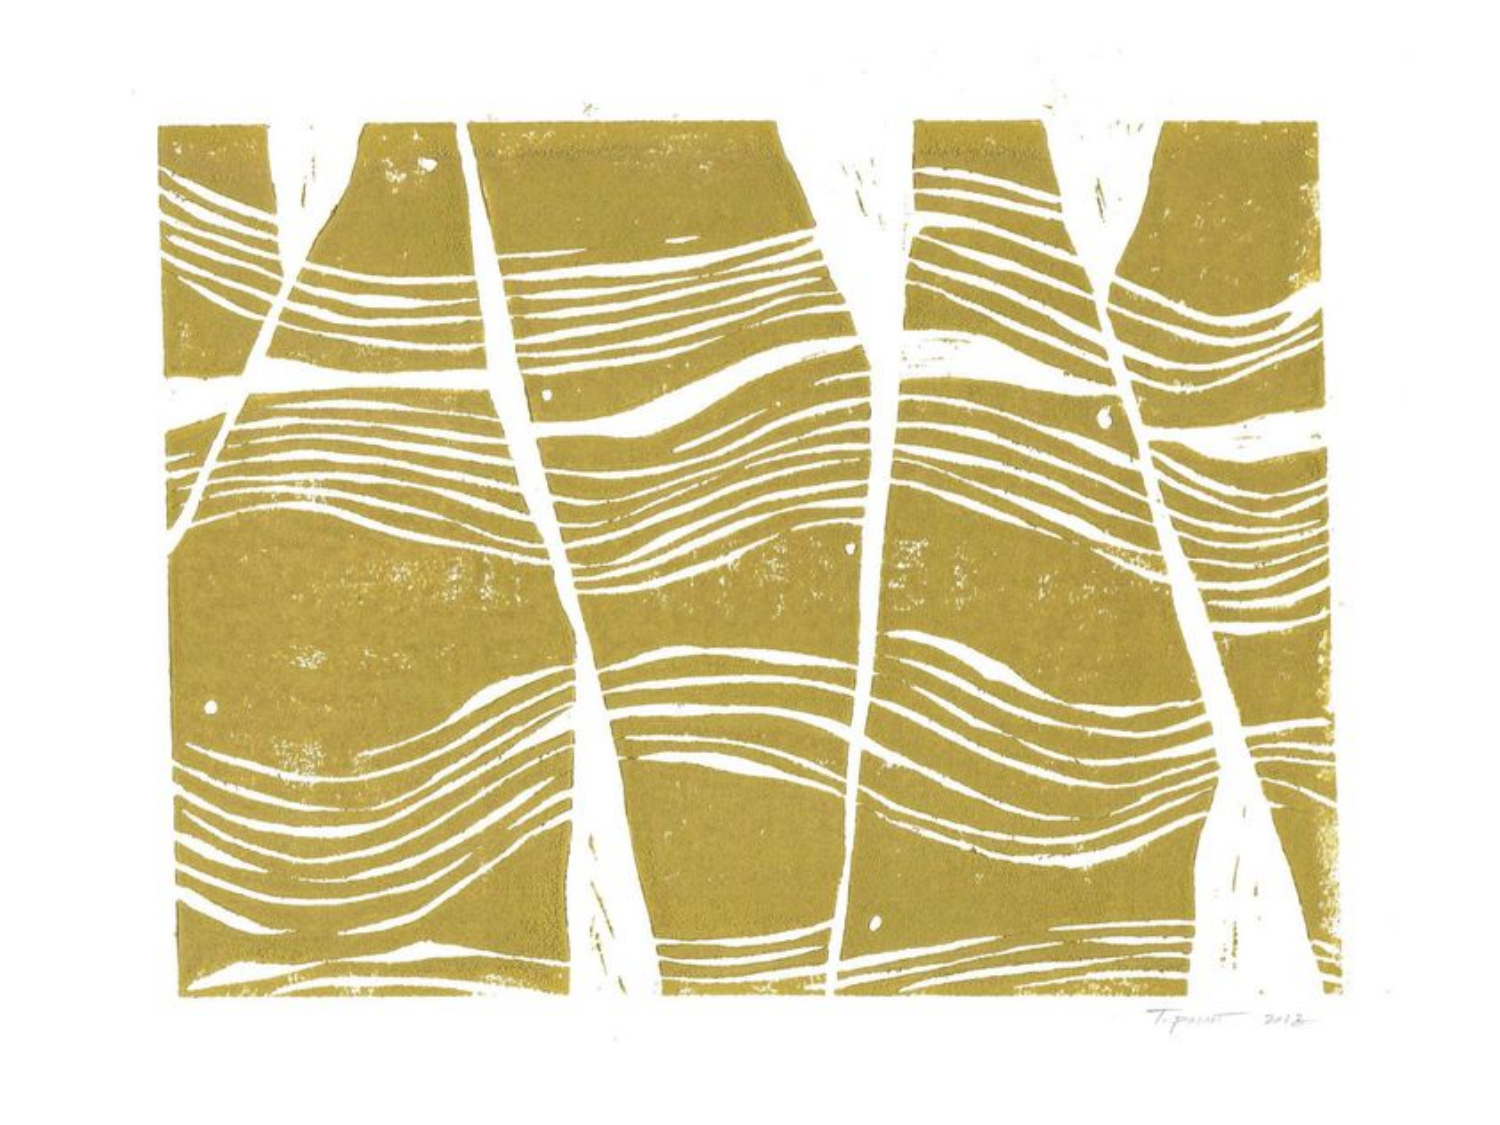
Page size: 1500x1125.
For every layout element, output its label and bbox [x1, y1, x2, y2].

picture [101, 46, 1411, 1063]
